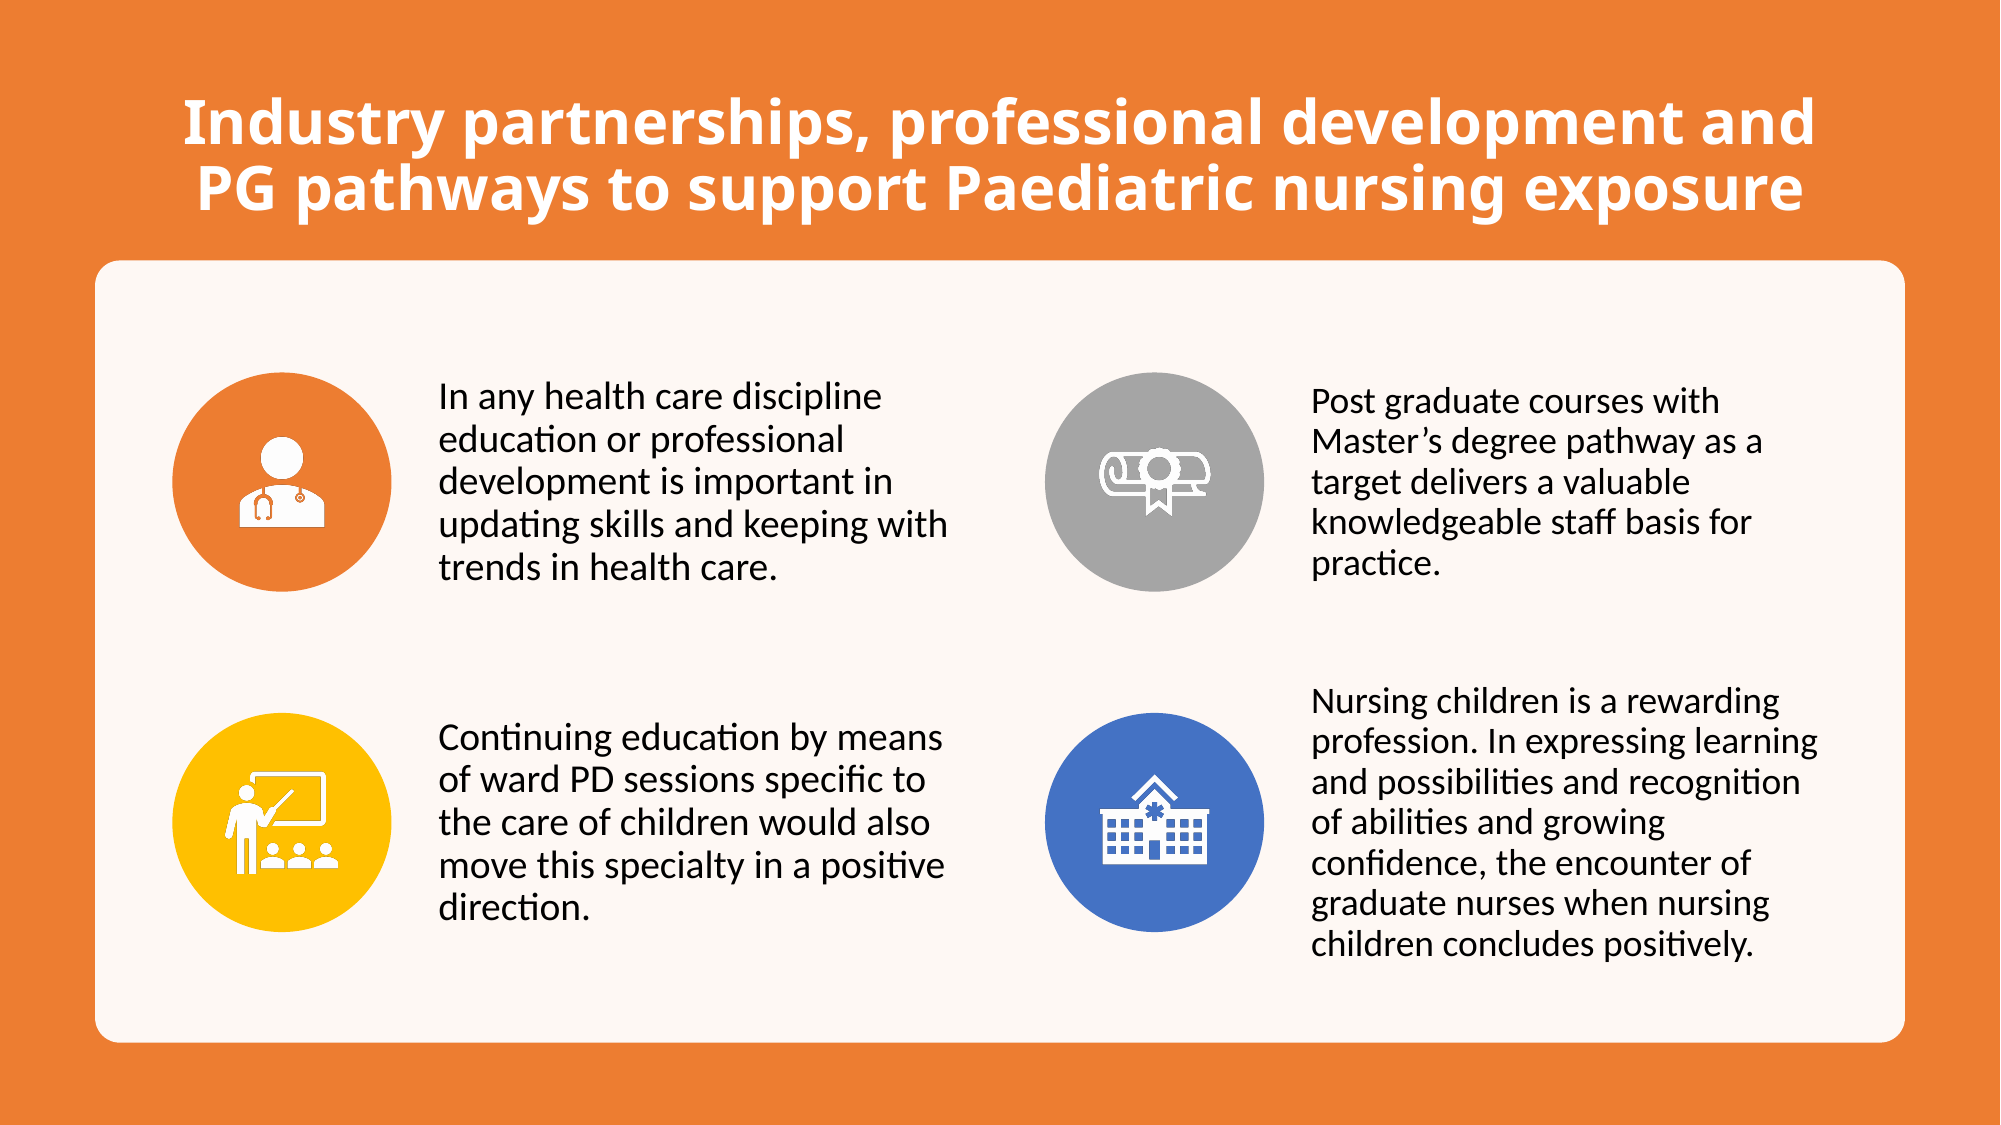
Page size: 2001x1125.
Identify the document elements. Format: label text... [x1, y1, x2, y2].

text_box [0, 0, 2000, 1125]
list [137, 295, 1863, 1010]
text_box Industry partnerships, professional development and PG pathways to support Paediatric nursing exposure [137, 75, 1863, 241]
text_box [94, 259, 1906, 1044]
